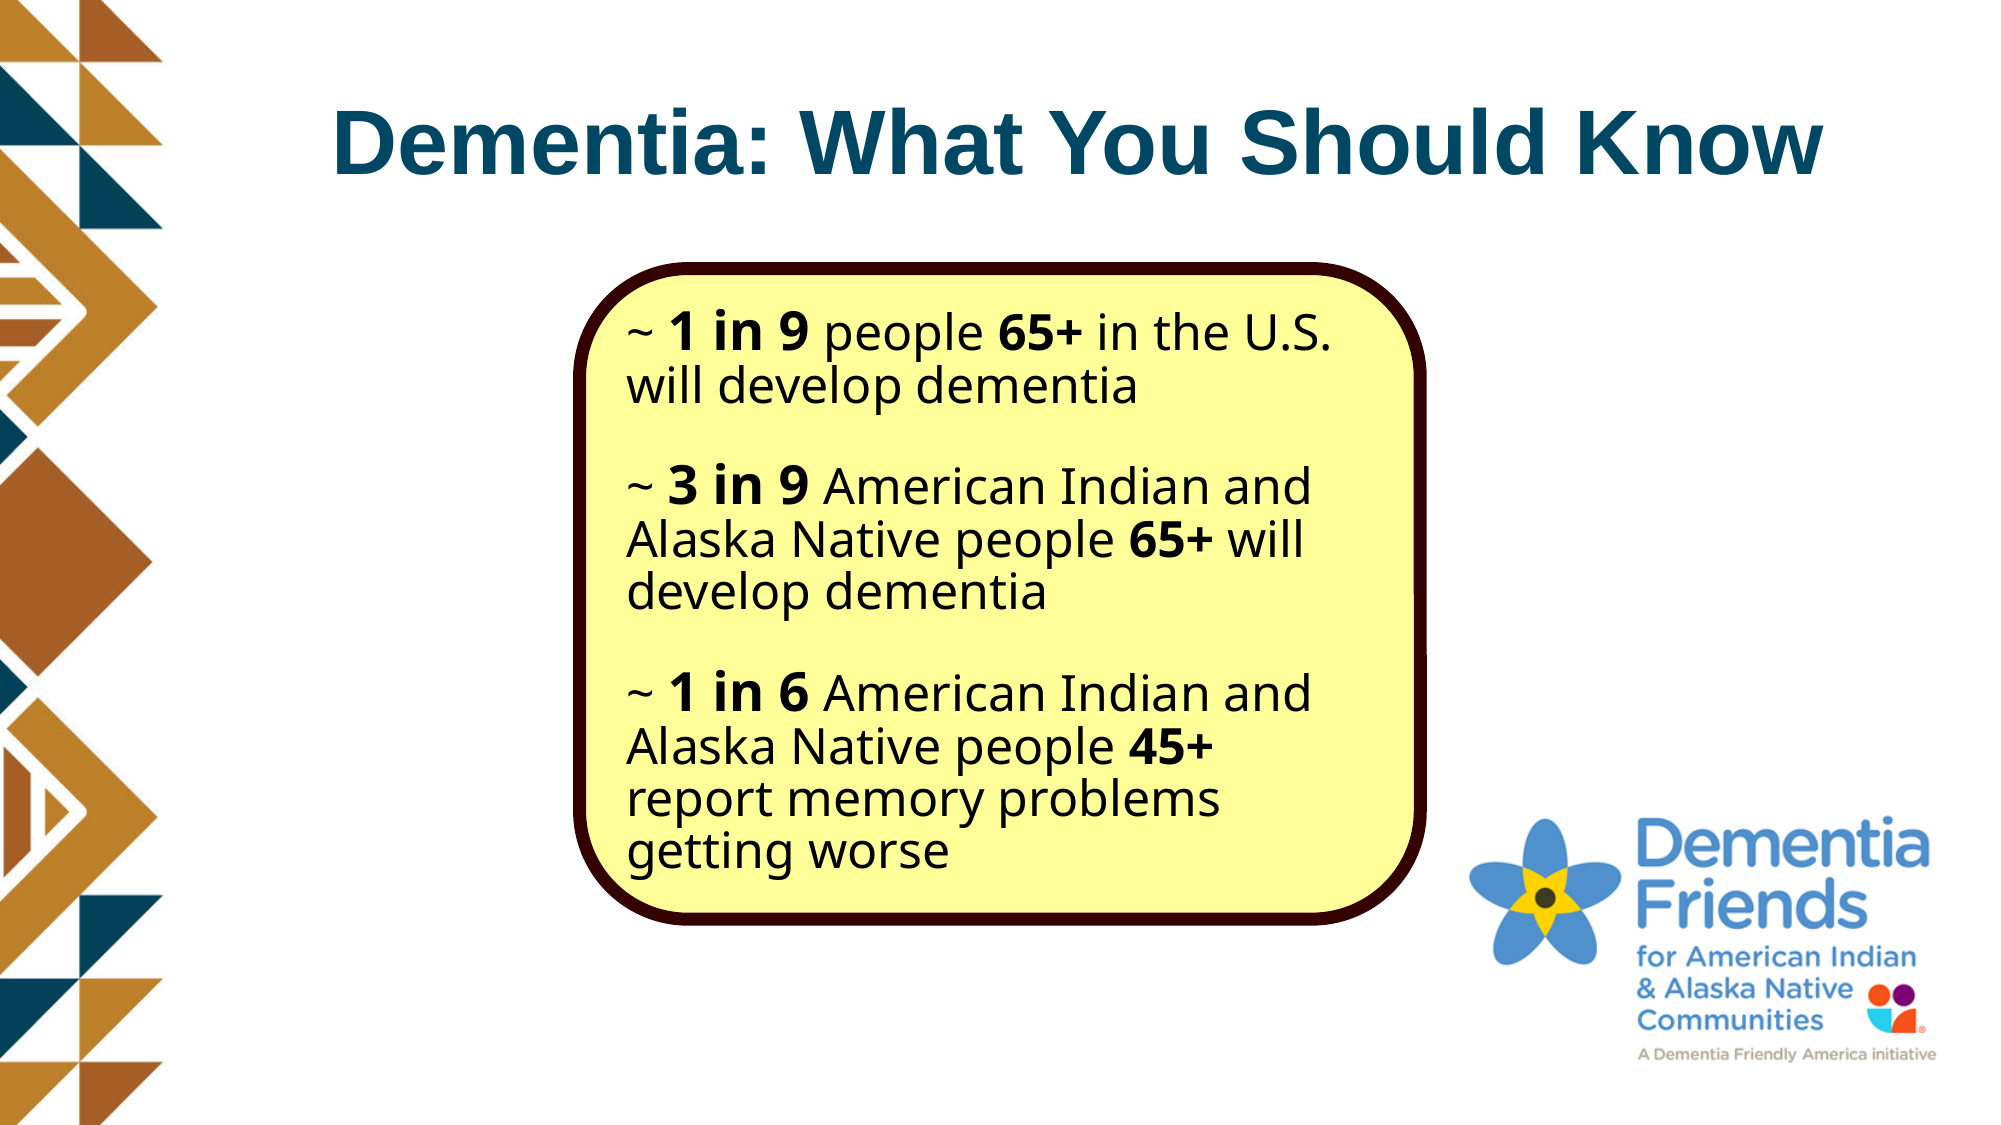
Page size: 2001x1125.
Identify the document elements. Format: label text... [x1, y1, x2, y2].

title Dementia: What You Should Know [209, 59, 1948, 230]
picture [0, 0, 2001, 1125]
text_box ~ 1 in 9 people 65+ in the U.S. will develop dementia ~ 3 in 9 American Indian and Alaska Native people 65+ will develop dementia ~ 1 in 6 American Indian and Alaska Native people 45+ report memory problems getting worse [579, 268, 1421, 920]
